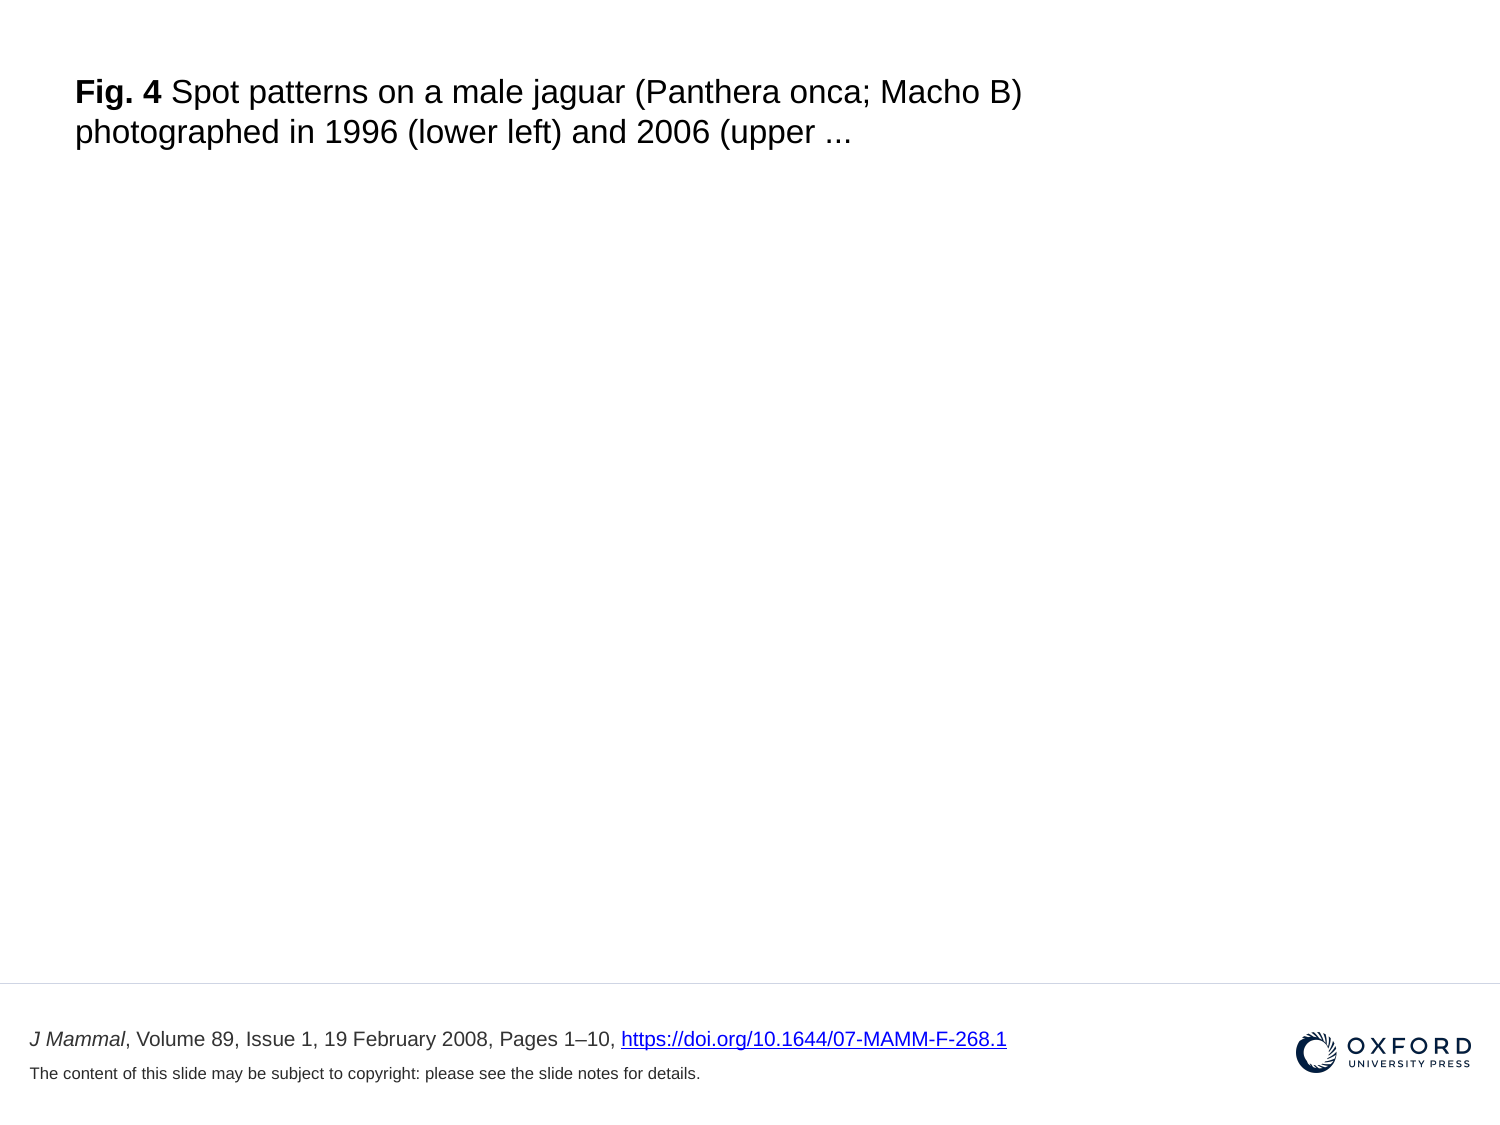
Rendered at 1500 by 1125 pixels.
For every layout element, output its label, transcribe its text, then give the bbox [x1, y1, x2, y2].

title Fig. 4 Spot patterns on a male jaguar (Panthera onca; Macho B) photographed in 1996 (lower left) and 2006 (upper ... [75, 69, 1078, 171]
picture [1296, 1032, 1471, 1073]
footer J Mammal, Volume 89, Issue 1, 19 February 2008, Pages 1–10, https://doi.org/10.1644/07-MAMM-F-268.1 The content of this slide may be subject to copyright: please see the slide notes for details. [0, 983, 1260, 1125]
